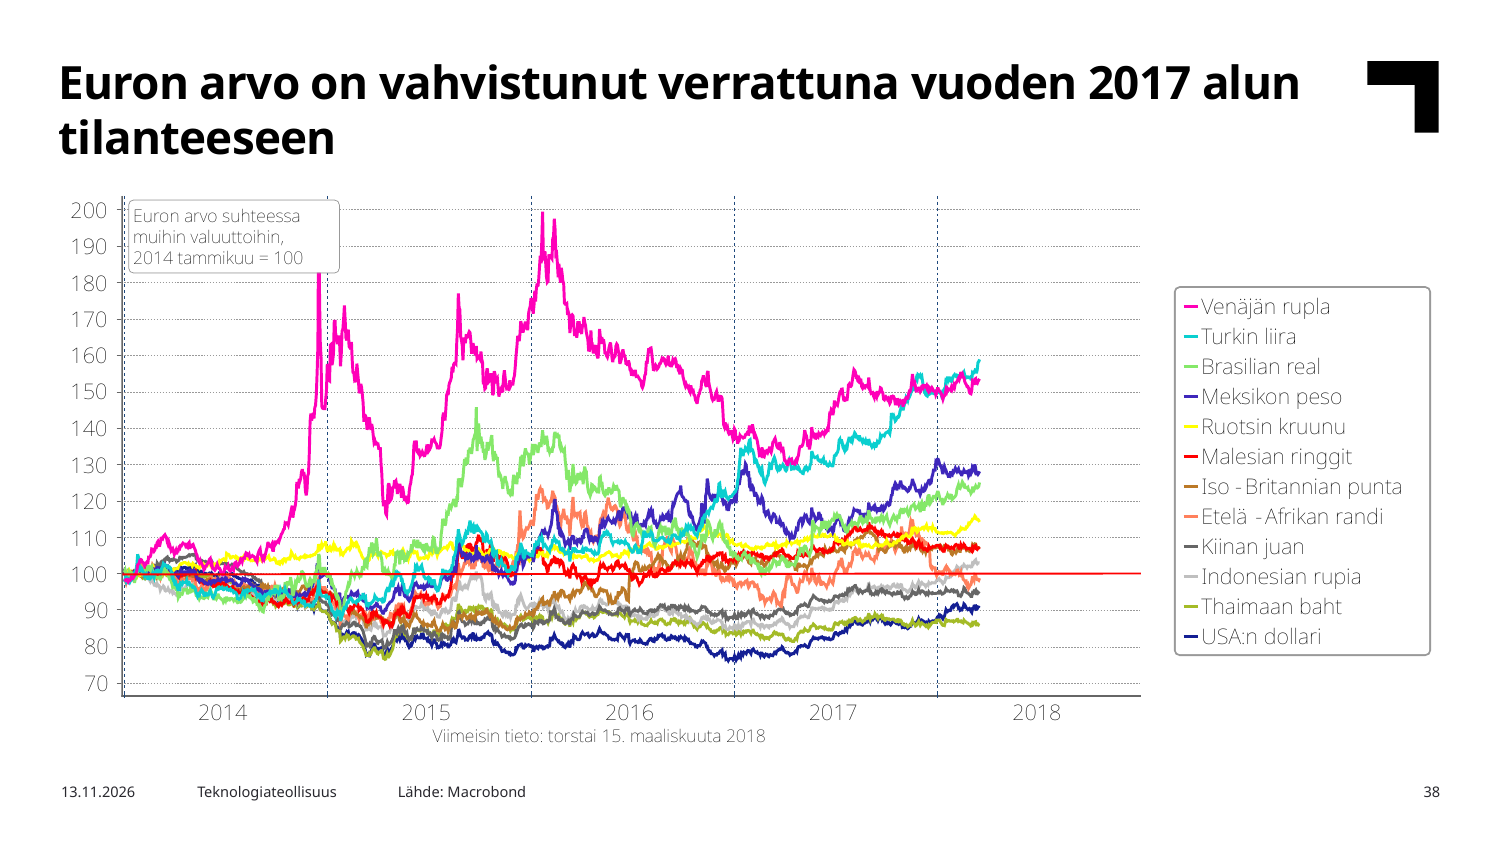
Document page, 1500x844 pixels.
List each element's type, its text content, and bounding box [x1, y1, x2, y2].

footer Teknologiateollisuus [182, 775, 382, 803]
list Lähde: Macrobond [382, 775, 871, 803]
slide_number 38 [1313, 775, 1456, 803]
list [62, 187, 1440, 760]
list Euron arvo on vahvistunut verrattuna vuoden 2017 alun tilanteeseen [41, 46, 1353, 153]
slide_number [46, 775, 182, 803]
